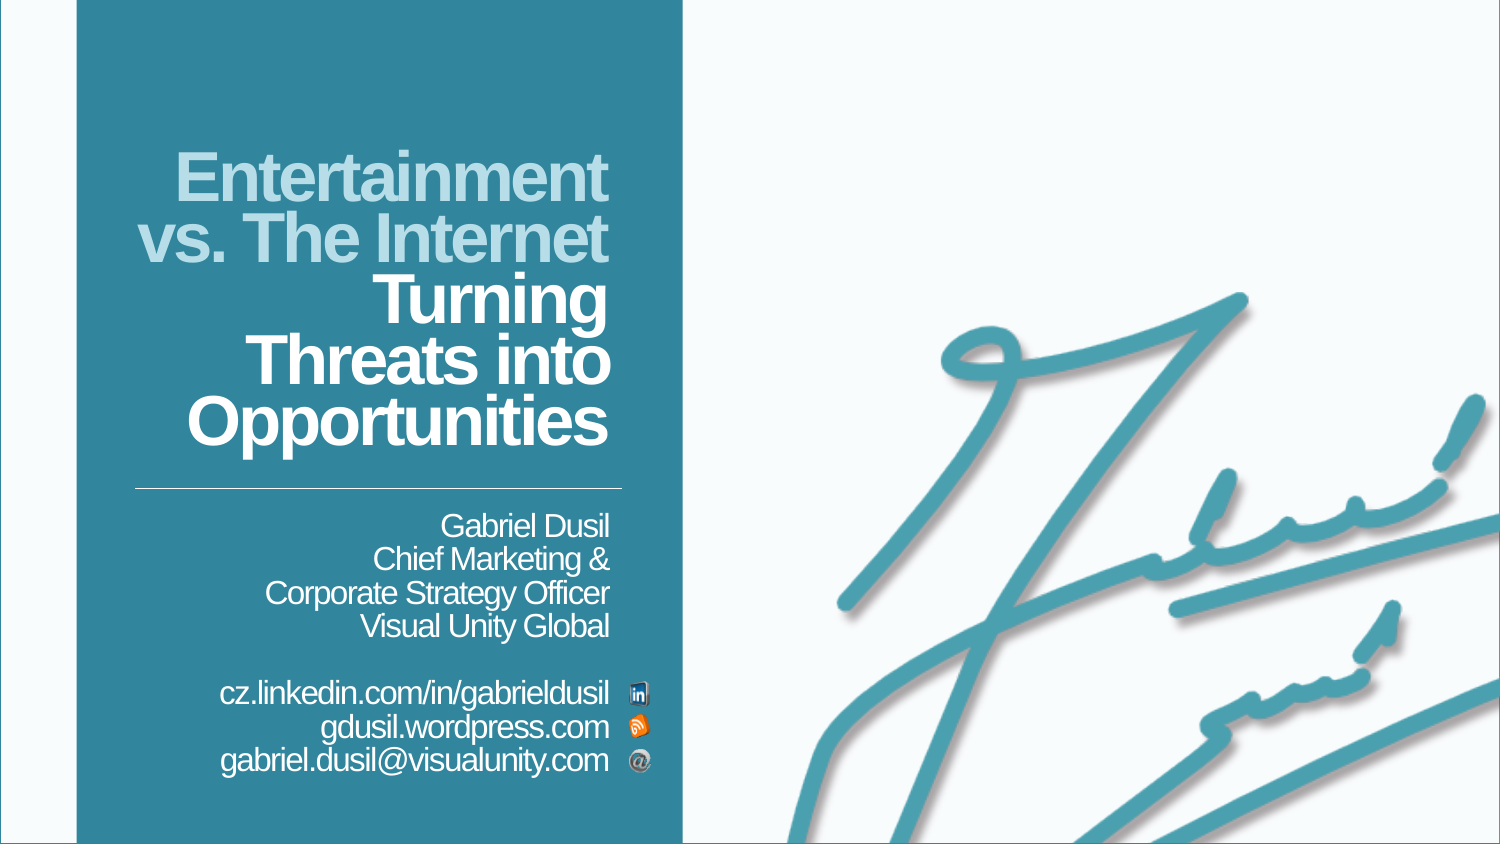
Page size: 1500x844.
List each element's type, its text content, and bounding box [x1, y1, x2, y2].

picture [629, 681, 650, 707]
title Entertainment vs. The Internet Turning Threats into Opportunities [135, 21, 624, 465]
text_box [766, 292, 1500, 843]
picture [628, 713, 651, 738]
picture [628, 748, 651, 773]
